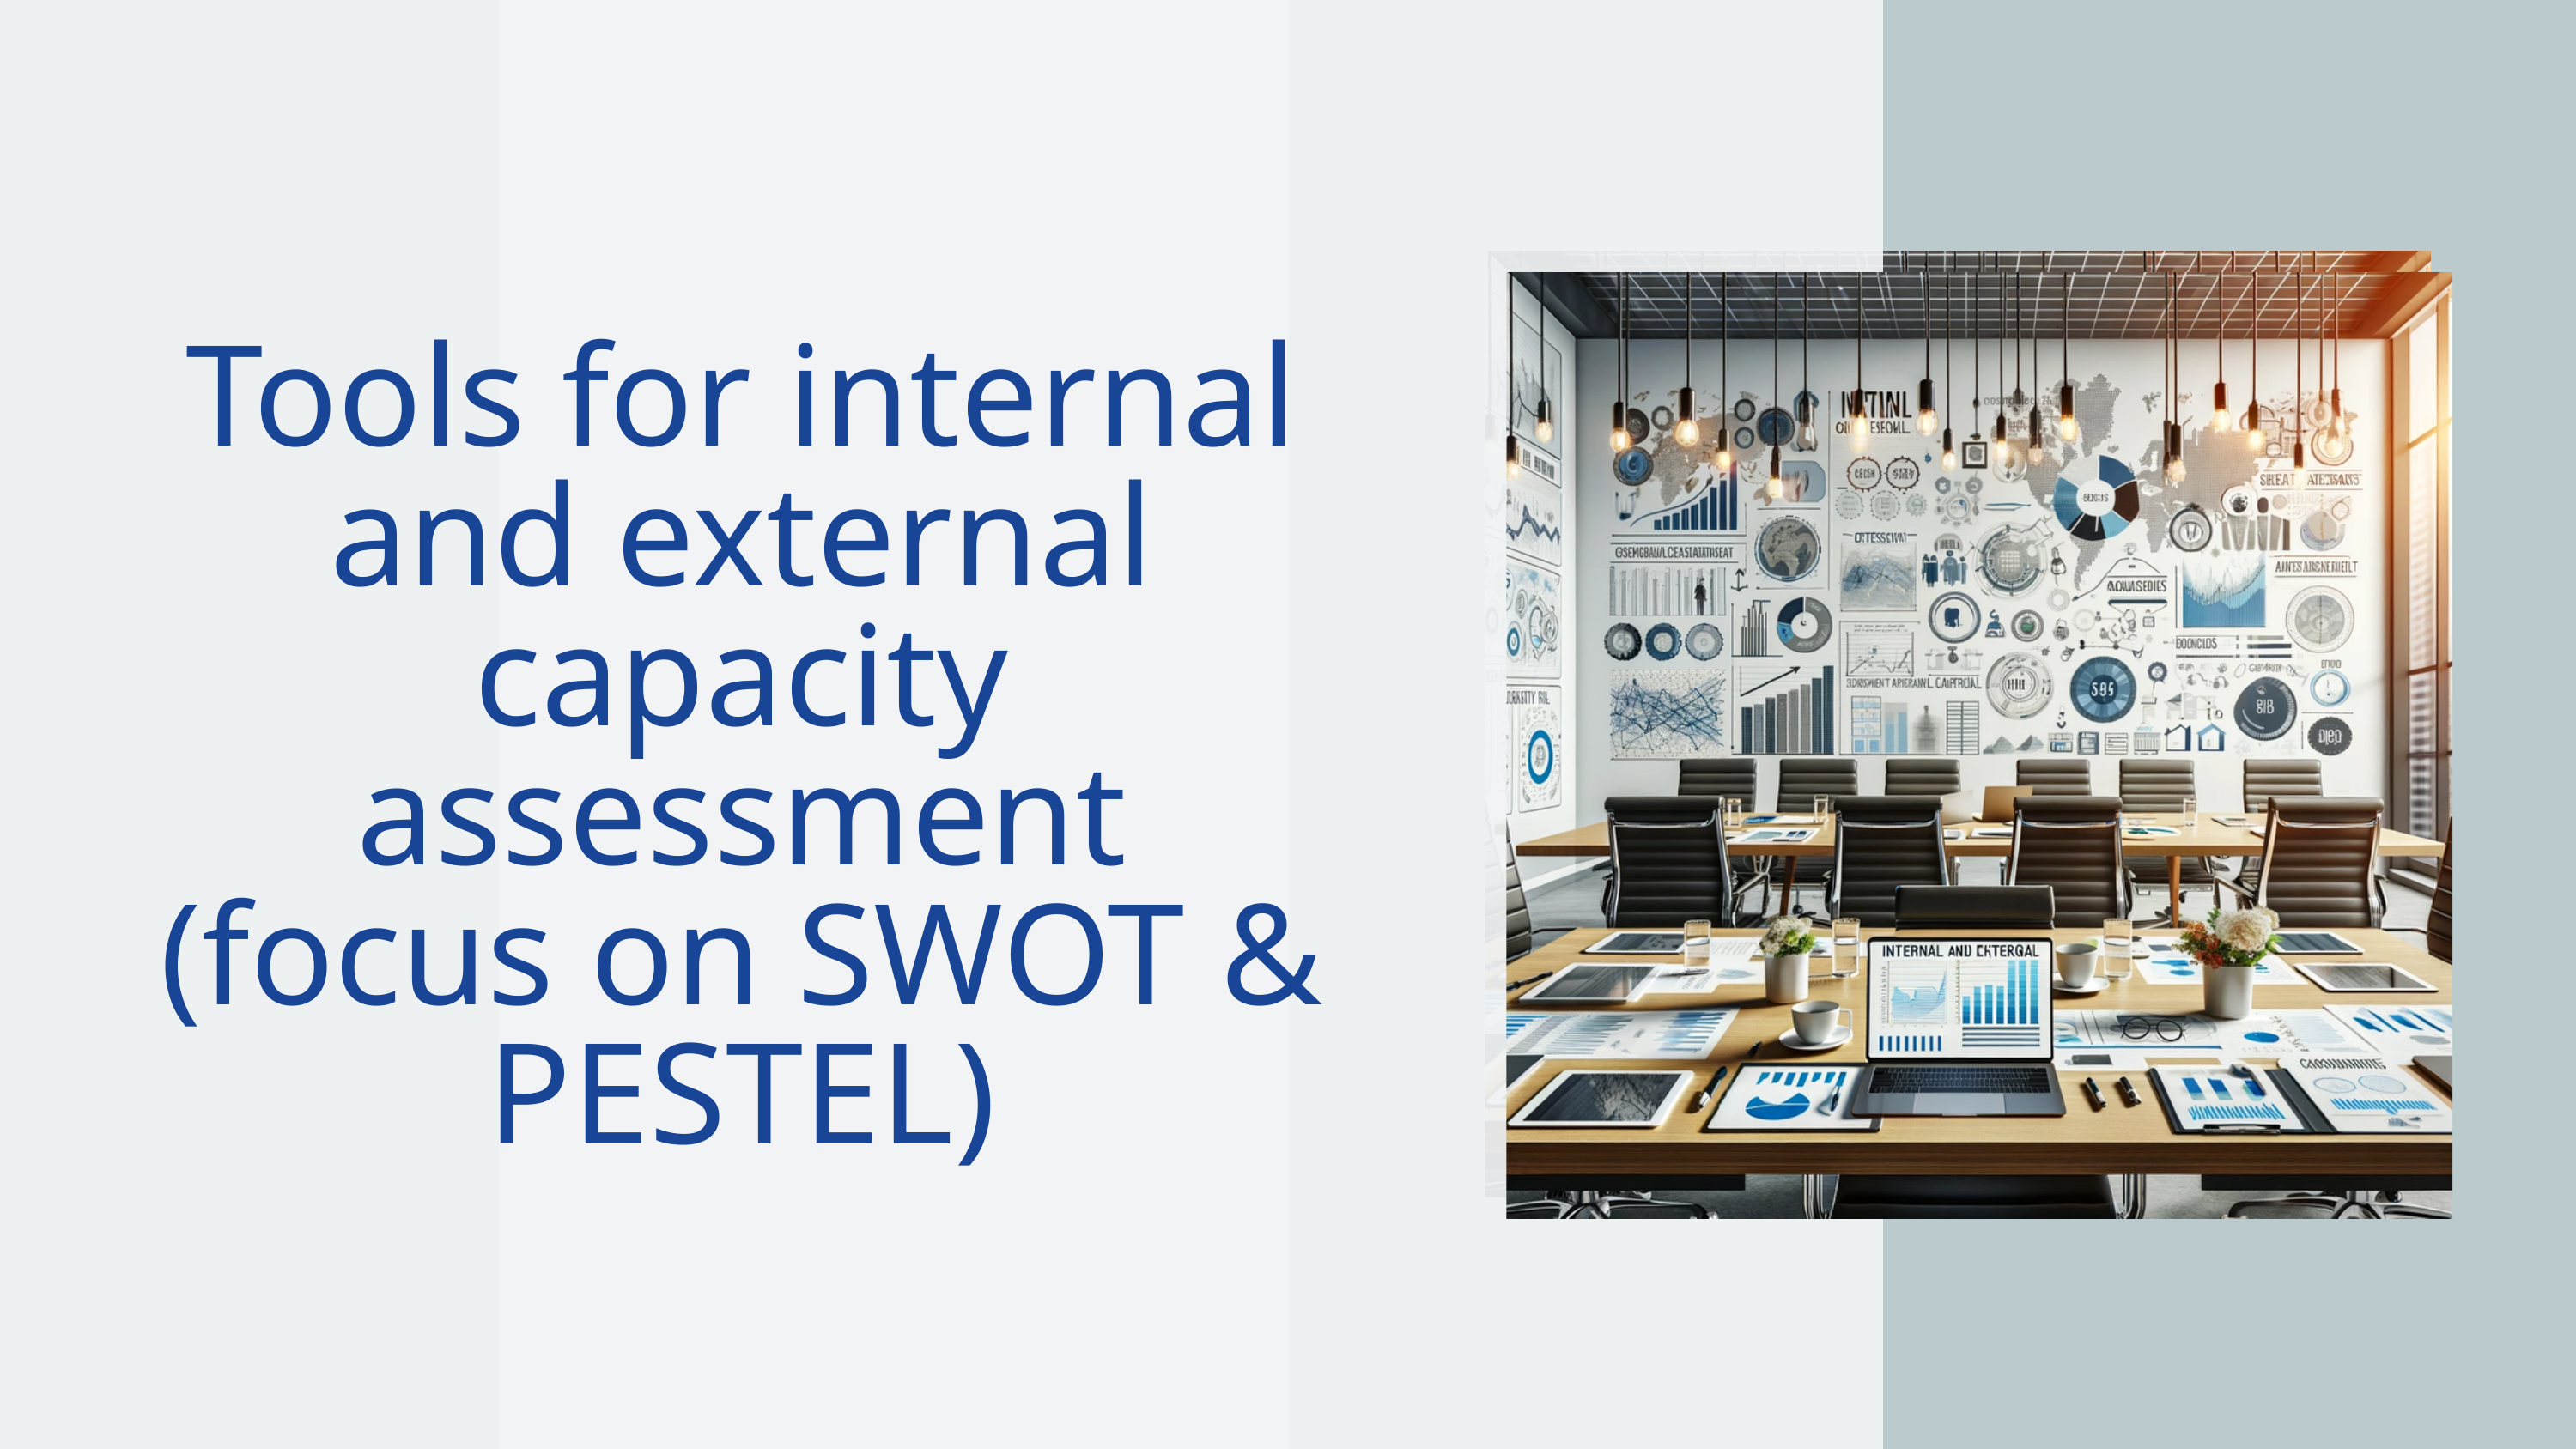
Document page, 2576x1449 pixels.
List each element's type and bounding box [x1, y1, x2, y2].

text_box [1886, 272, 2453, 1219]
text_box [498, 0, 1884, 1449]
text_box [1886, 251, 2432, 272]
text_box [0, 0, 494, 1449]
